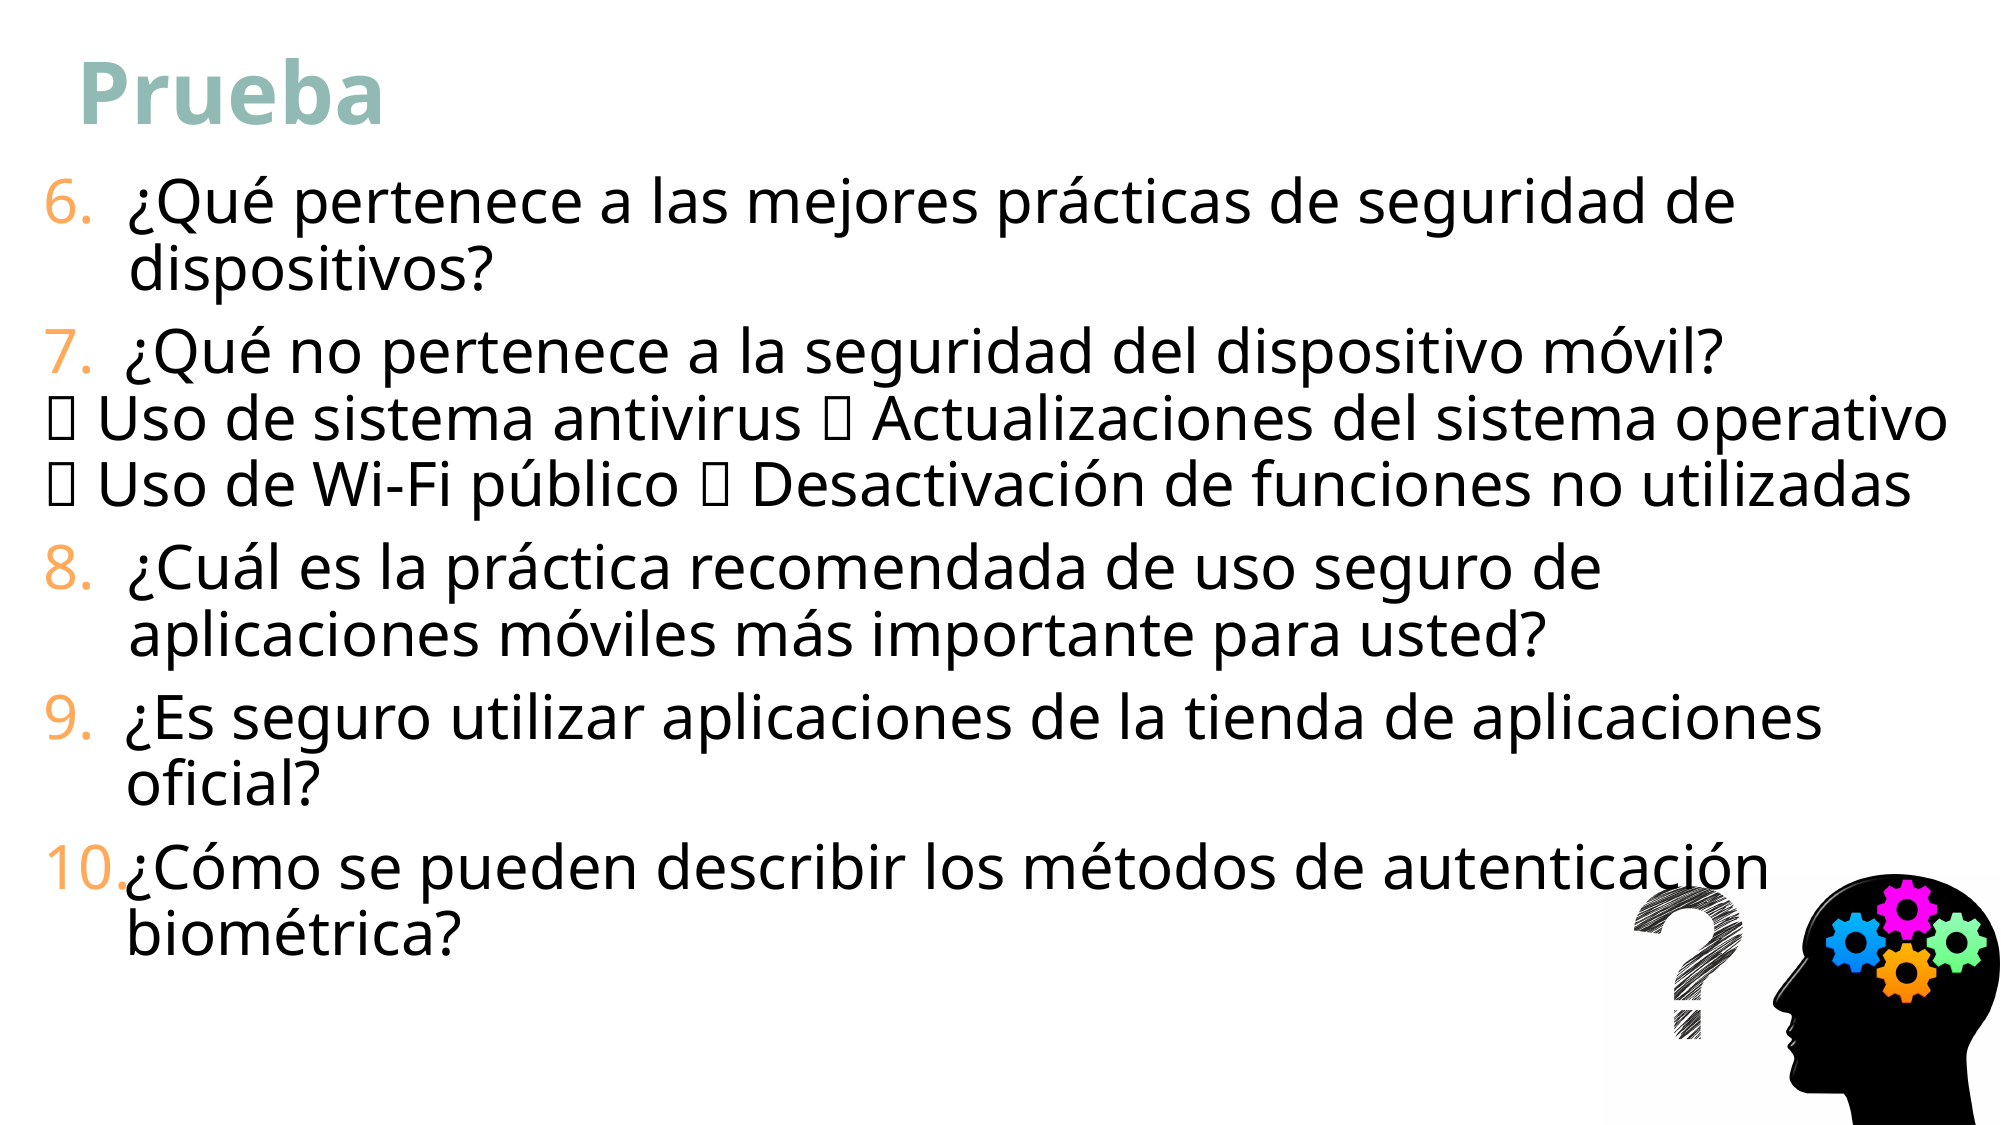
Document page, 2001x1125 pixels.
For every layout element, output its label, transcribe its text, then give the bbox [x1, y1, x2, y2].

list ¿Qué pertenece a las mejores prácticas de seguridad de dispositivos? ¿Qué no pertenece a la seguridad del dispositivo móvil?  Uso de sistema antivirus  Actualizaciones del sistema operativo  Uso de Wi-Fi público  Desactivación de funciones no utilizadas ¿Cuál es la práctica recomendada de uso seguro de aplicaciones móviles más importante para usted? ¿Es seguro utilizar aplicaciones de la tienda de aplicaciones oficial? ¿Cómo se pueden describir los métodos de autenticación biométrica? [28, 163, 1971, 1015]
title Prueba [60, 29, 403, 163]
picture [1602, 874, 2000, 1125]
